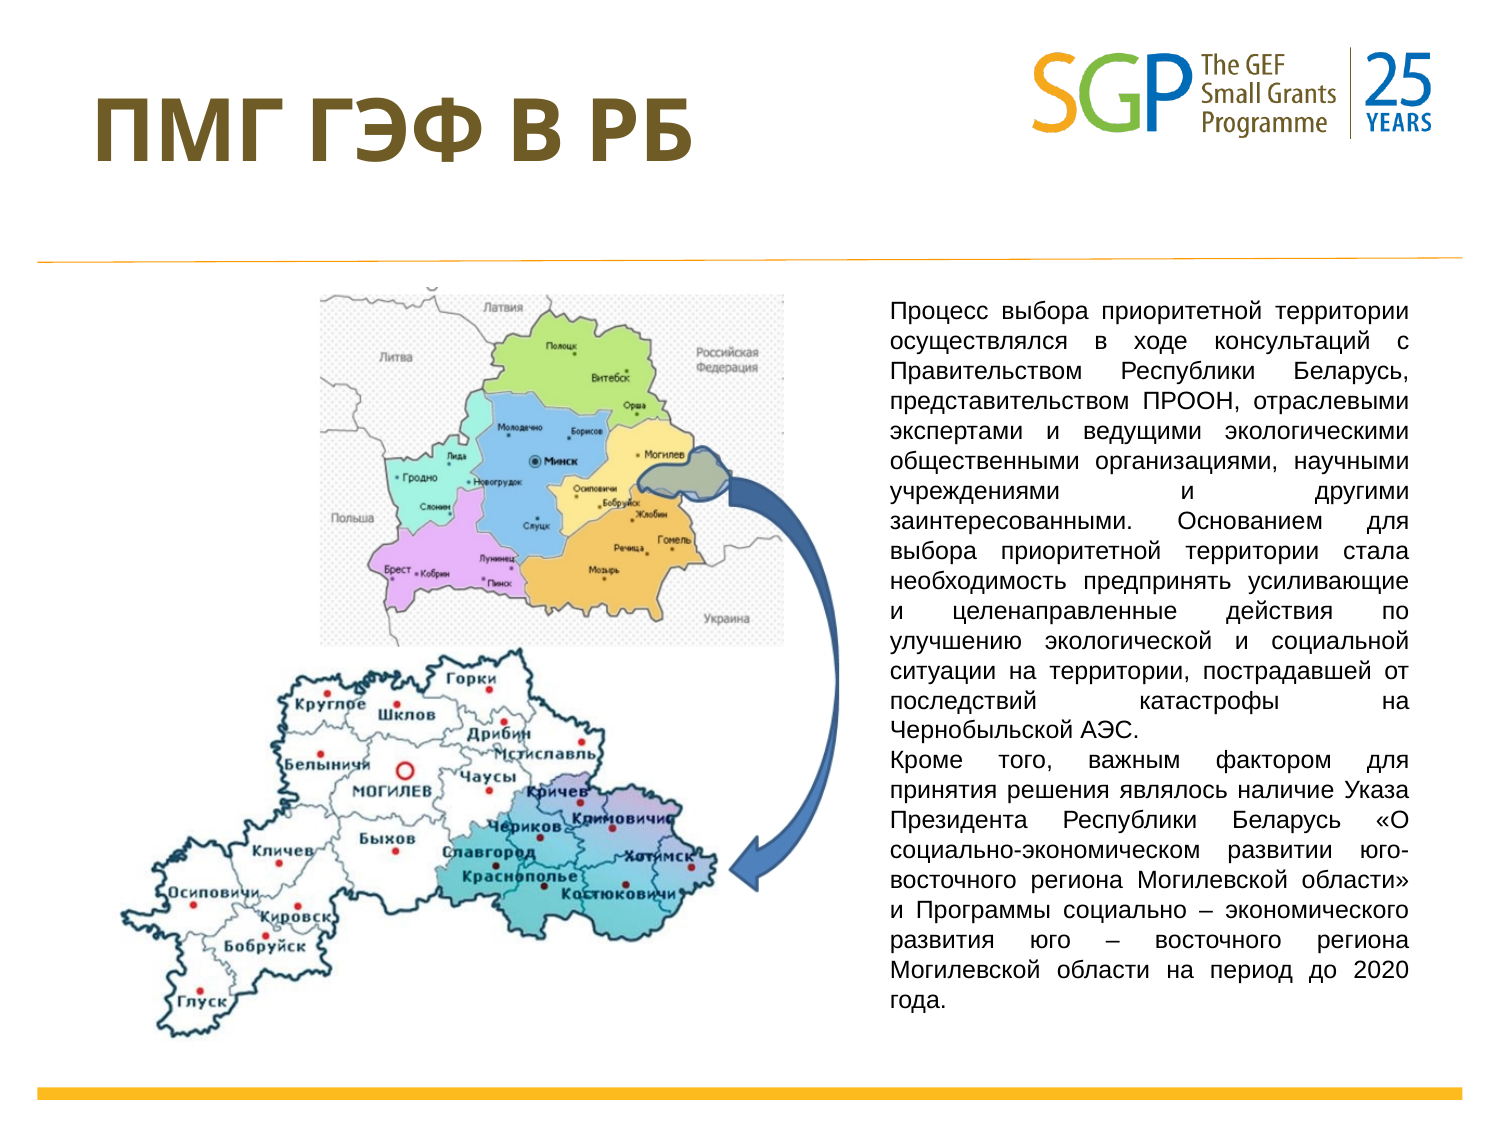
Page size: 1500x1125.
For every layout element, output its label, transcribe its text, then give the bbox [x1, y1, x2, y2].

text_box Процесс выбора приоритетной территории осуществлялся в ходе консультаций с Правительством Республики Беларусь, представительством ПРООН, отраслевыми экспертами и ведущими экологическими общественными организациями, научными учреждениями и другими заинтересованными. Основанием для выбора приоритетной территории стала необходимость предпринять усиливающие и целенаправленные действия по улучшению экологической и социальной ситуации на территории, пострадавшей от последствий катастрофы на Чернобыльской АЭС. Кроме того, важным фактором для принятия решения являлось наличие Указа Президента Республики Беларусь «О социально-экономическом развитии юго-восточного региона Могилевской области» и Программы социально – экономического развития юго – восточного региона Могилевской области на период до 2020 года. [875, 287, 1425, 1051]
title ПМГ ГЭФ В РБ [75, 24, 975, 246]
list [36, 286, 851, 1051]
